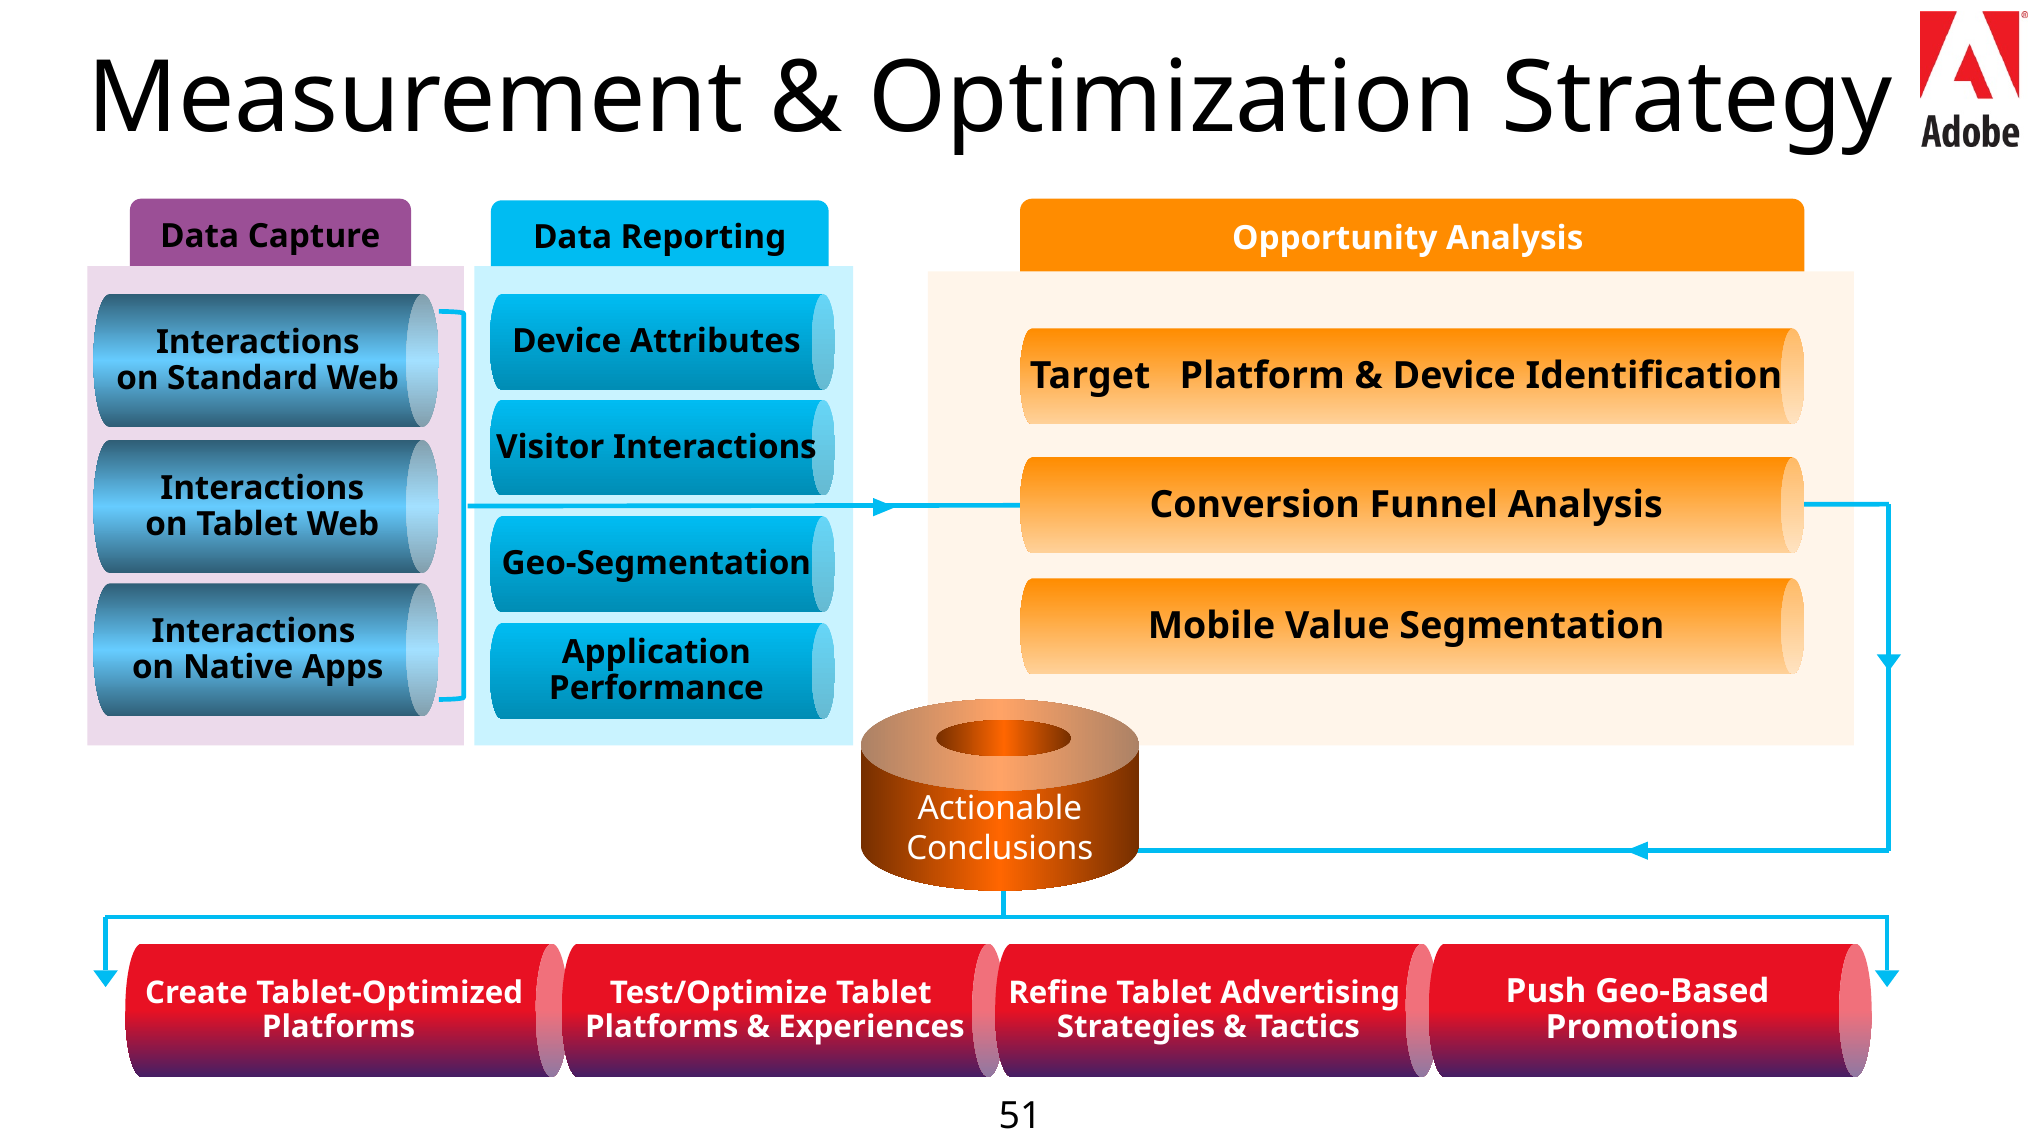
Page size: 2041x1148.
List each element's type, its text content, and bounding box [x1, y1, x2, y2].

text_box Test/Optimize Tablet Platforms & Experiences [561, 999, 1000, 1077]
picture [1919, 10, 2028, 147]
text_box Create Tablet-Optimized Platforms [125, 999, 565, 1077]
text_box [93, 844, 1900, 988]
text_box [438, 346, 644, 482]
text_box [860, 699, 1140, 891]
text_box Push Geo-Based Promotions [1428, 999, 1872, 1077]
text_box Refine Tablet Advertising Strategies & Tactics [995, 999, 1433, 1077]
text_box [467, 497, 1902, 844]
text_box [87, 198, 465, 746]
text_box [927, 198, 1855, 496]
text_box Measurement & Optimization Strategy [57, 23, 2008, 174]
slide_number 51 [935, 1083, 1105, 1112]
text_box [474, 199, 854, 496]
